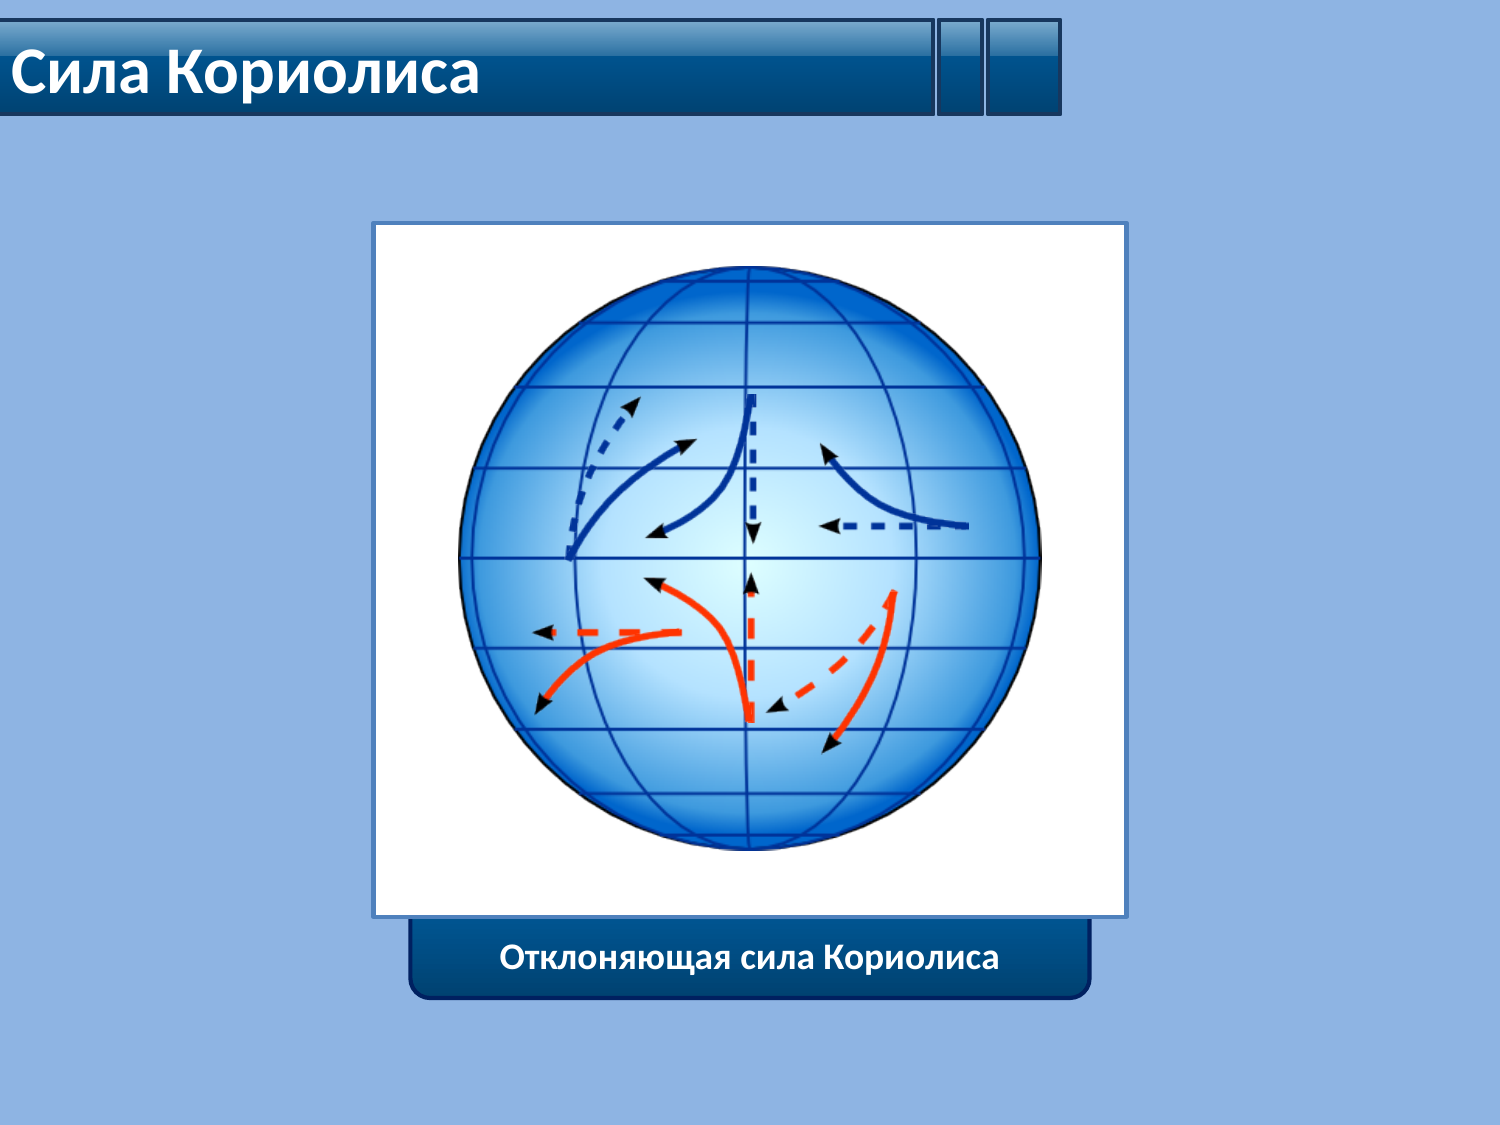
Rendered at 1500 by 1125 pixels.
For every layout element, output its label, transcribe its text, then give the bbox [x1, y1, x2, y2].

text_box [408, 919, 1092, 1001]
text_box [0, 19, 1061, 115]
text_box [371, 221, 1129, 919]
picture [457, 266, 1043, 851]
text_box Отклоняющая сила Кориолиса [484, 924, 1016, 984]
